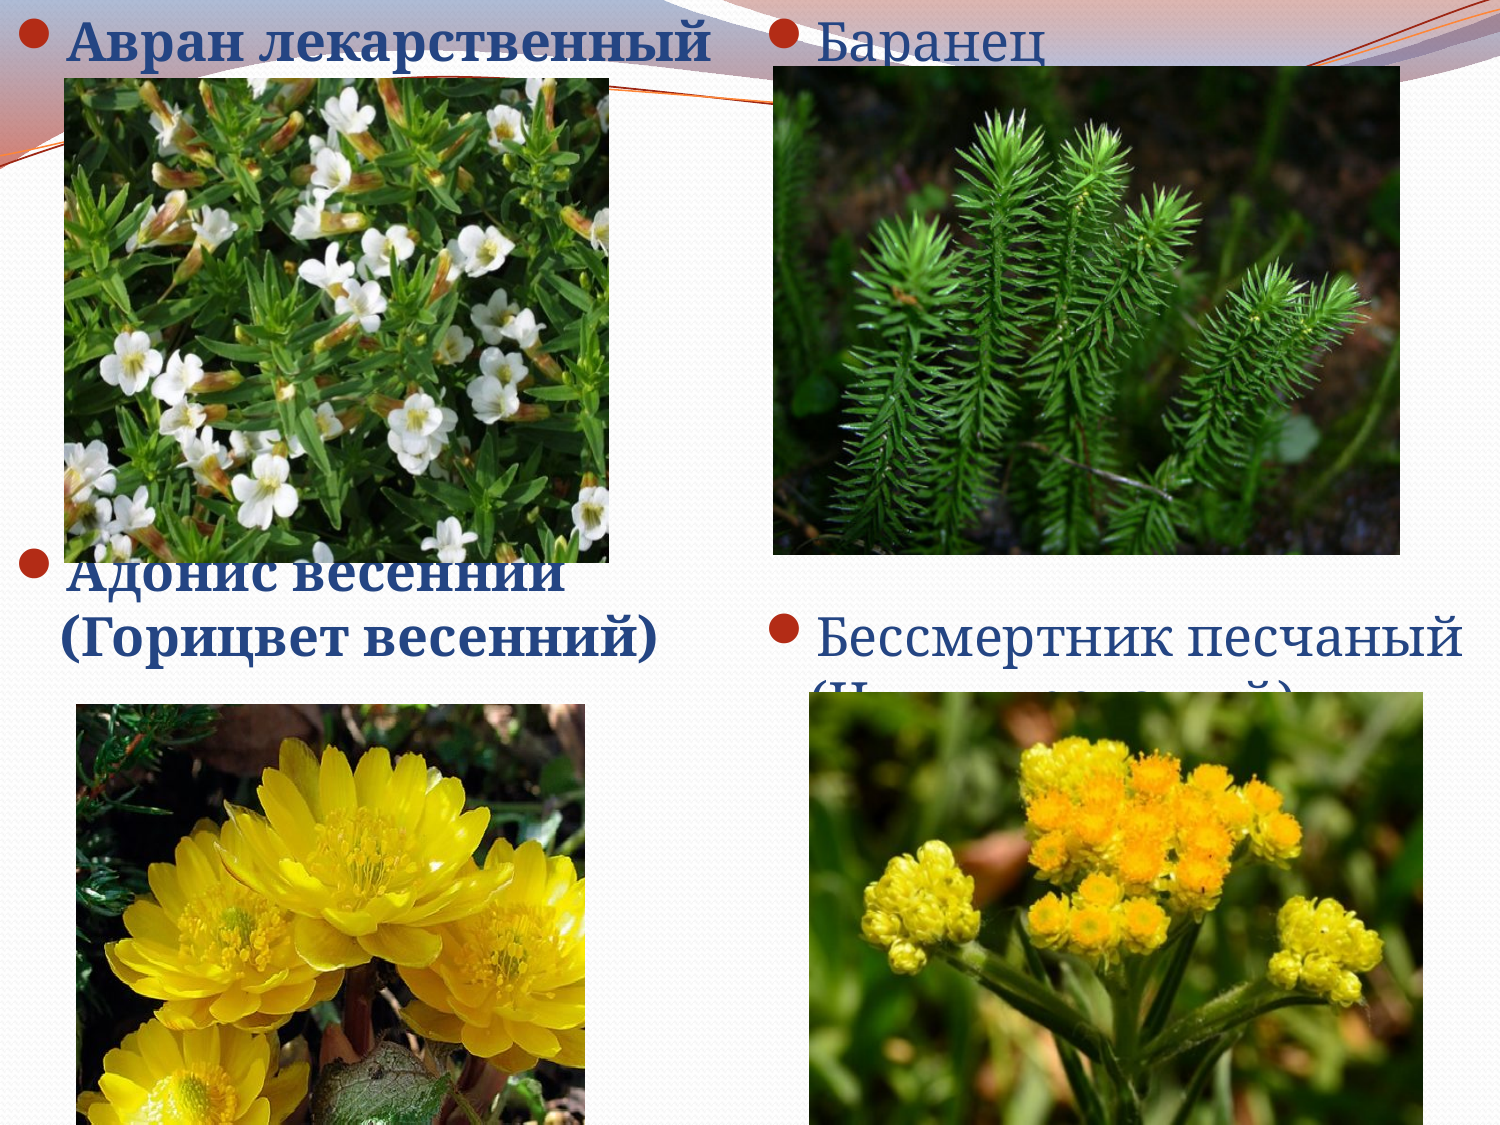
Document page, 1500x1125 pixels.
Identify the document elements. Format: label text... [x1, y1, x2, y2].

picture [808, 692, 1424, 1125]
list Авран лекарственный Адонис весенний (Горицвет весенний) [0, 0, 738, 1125]
picture [773, 66, 1400, 555]
list Баранец обыкновенный Бессмертник песчаный (Цмин песчаный) [750, 0, 1500, 1125]
picture [64, 77, 609, 563]
picture [76, 703, 585, 1125]
